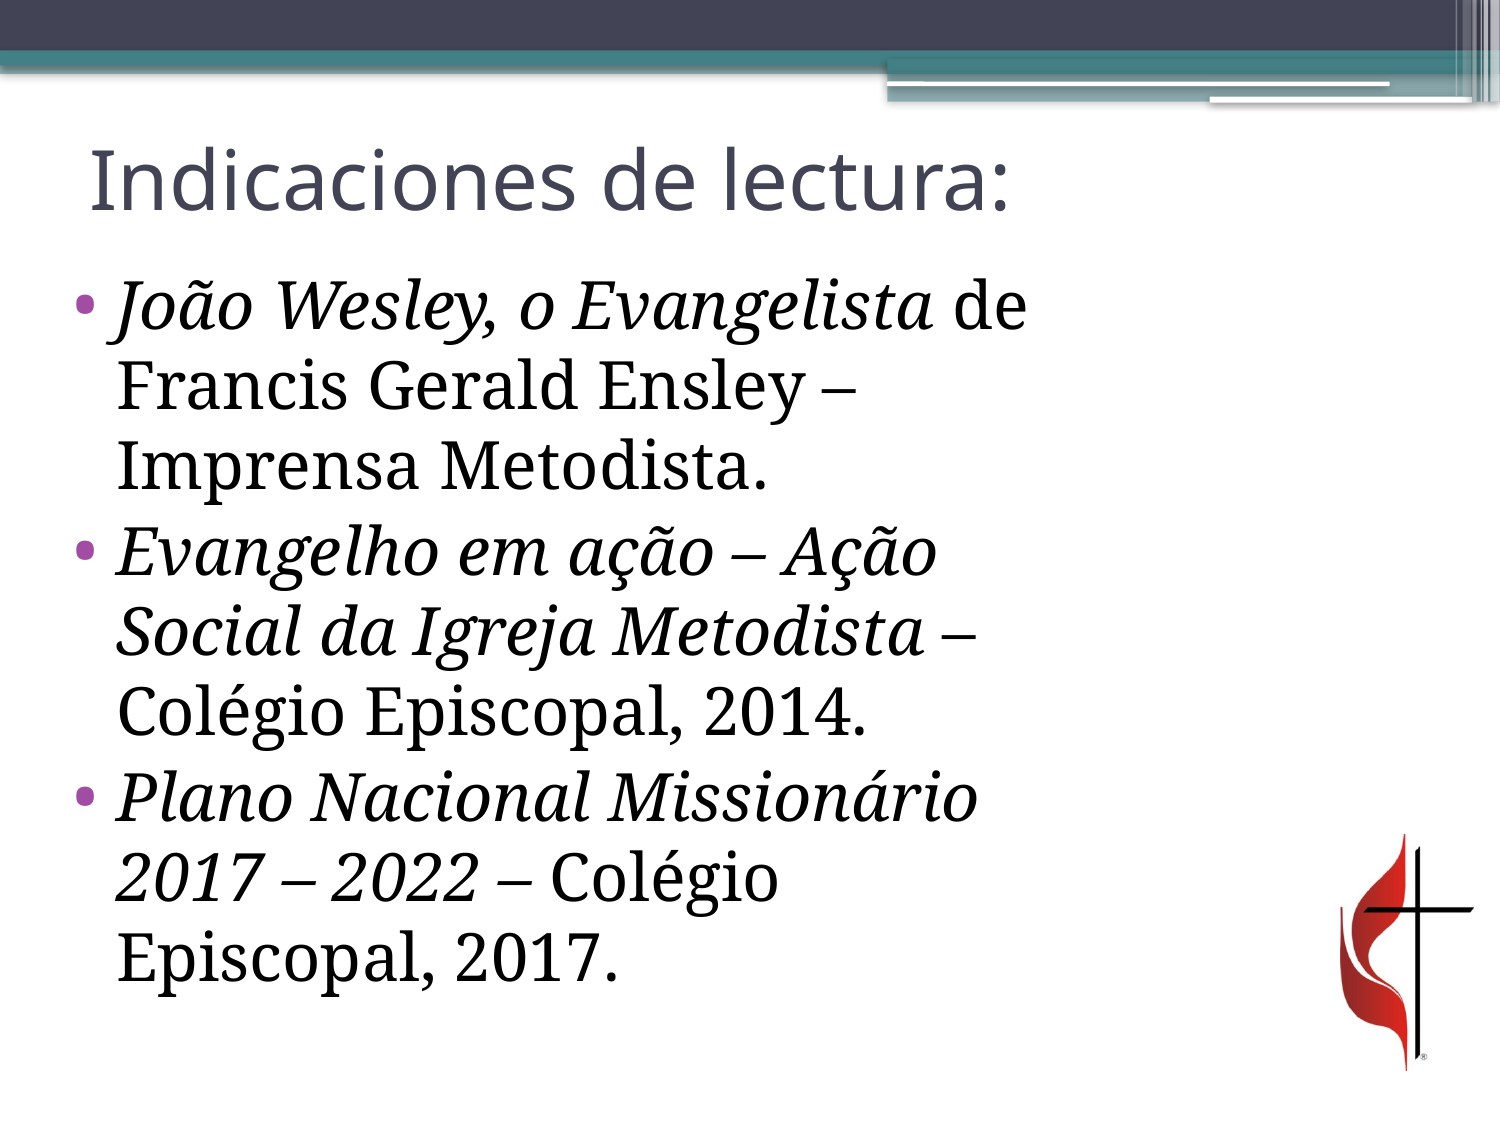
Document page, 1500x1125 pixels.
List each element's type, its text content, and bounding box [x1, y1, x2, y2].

picture [1340, 834, 1474, 1071]
list João Wesley, o Evangelista de Francis Gerald Ensley – Imprensa Metodista. Evangelho em ação – Ação Social da Igreja Metodista – Colégio Episcopal, 2014. Plano Nacional Missionário 2017 – 2022 – Colégio Episcopal, 2017. [41, 255, 1095, 965]
title Indicaciones de lectura: [75, 90, 1425, 265]
